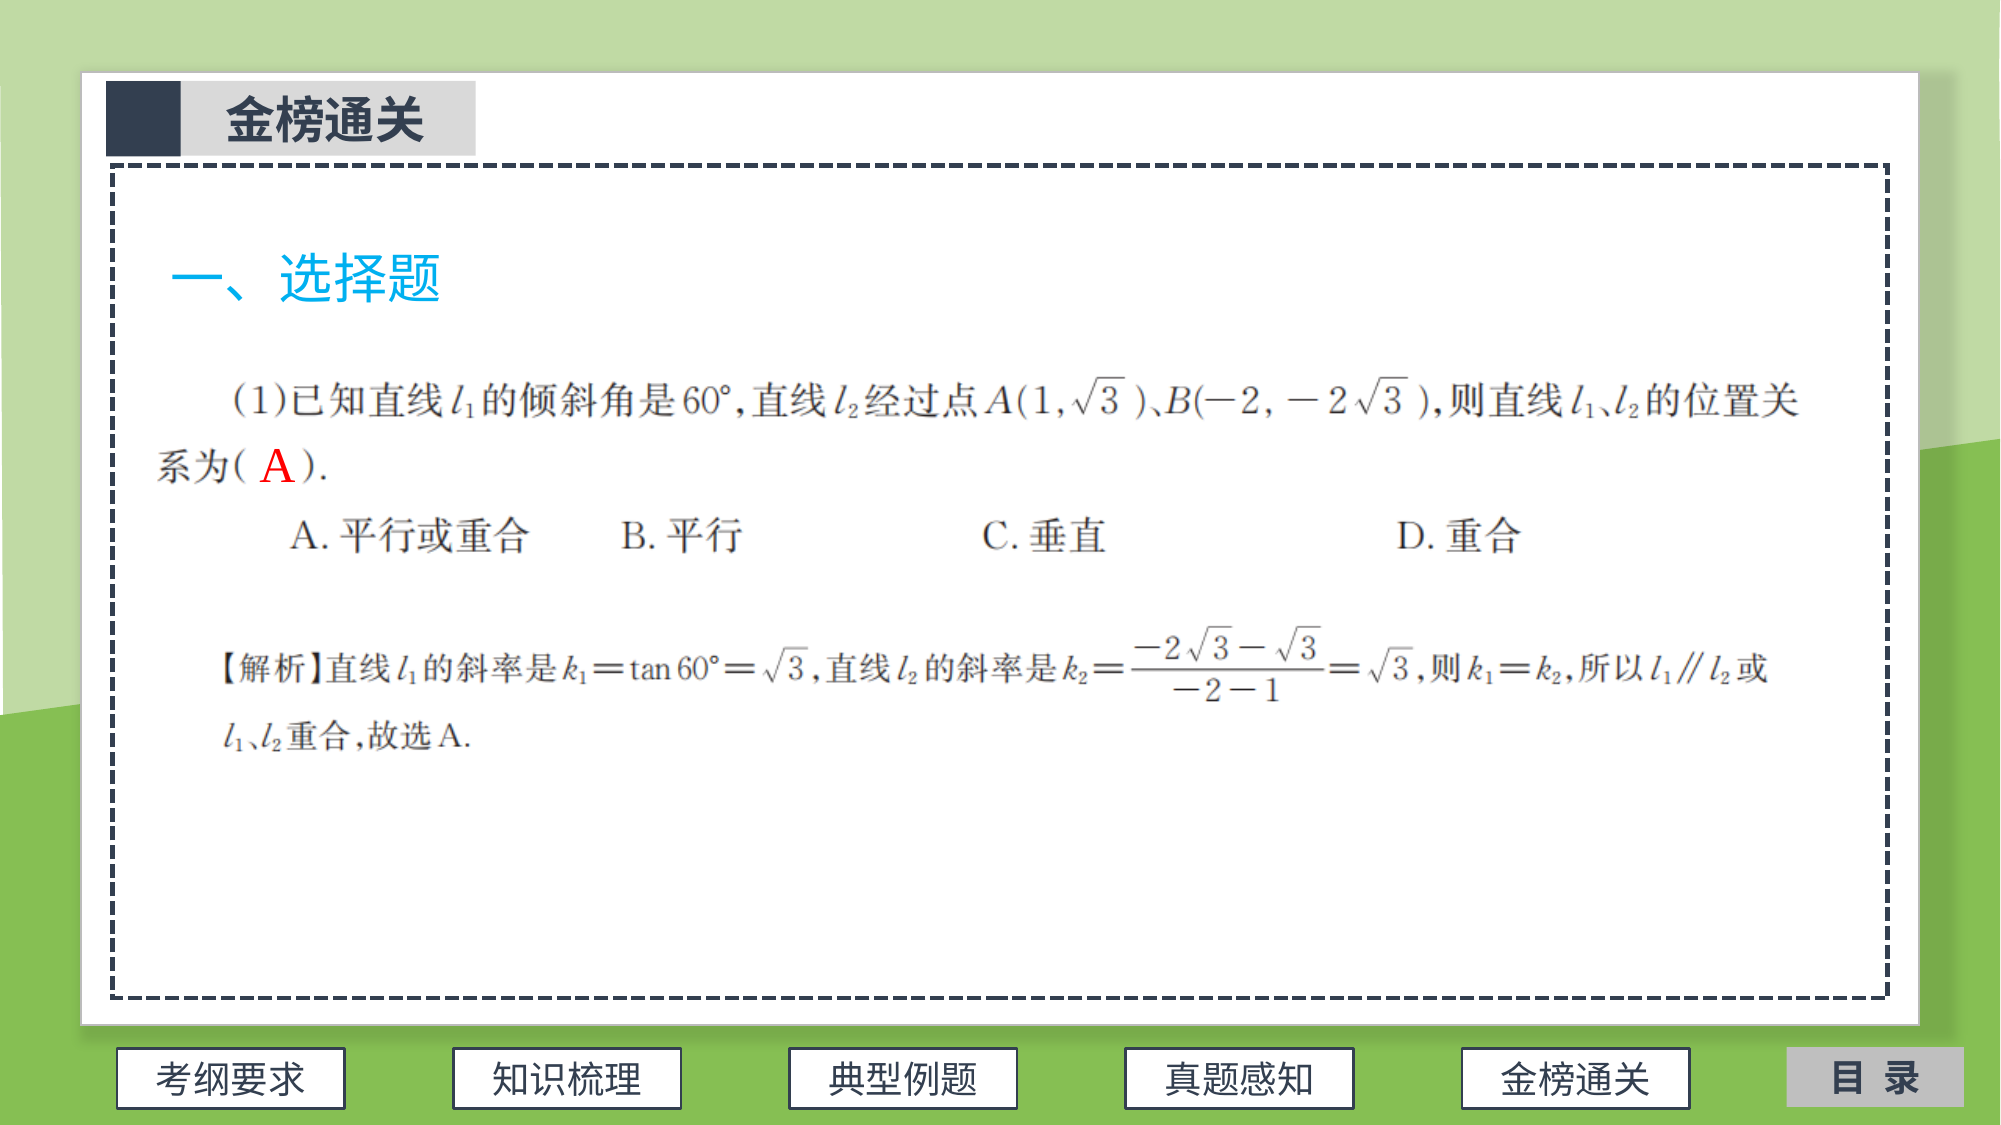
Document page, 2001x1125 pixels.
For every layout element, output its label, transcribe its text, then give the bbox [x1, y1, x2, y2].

text_box 一、选择题 [155, 228, 1774, 317]
picture [215, 617, 1774, 761]
picture [157, 371, 1804, 563]
